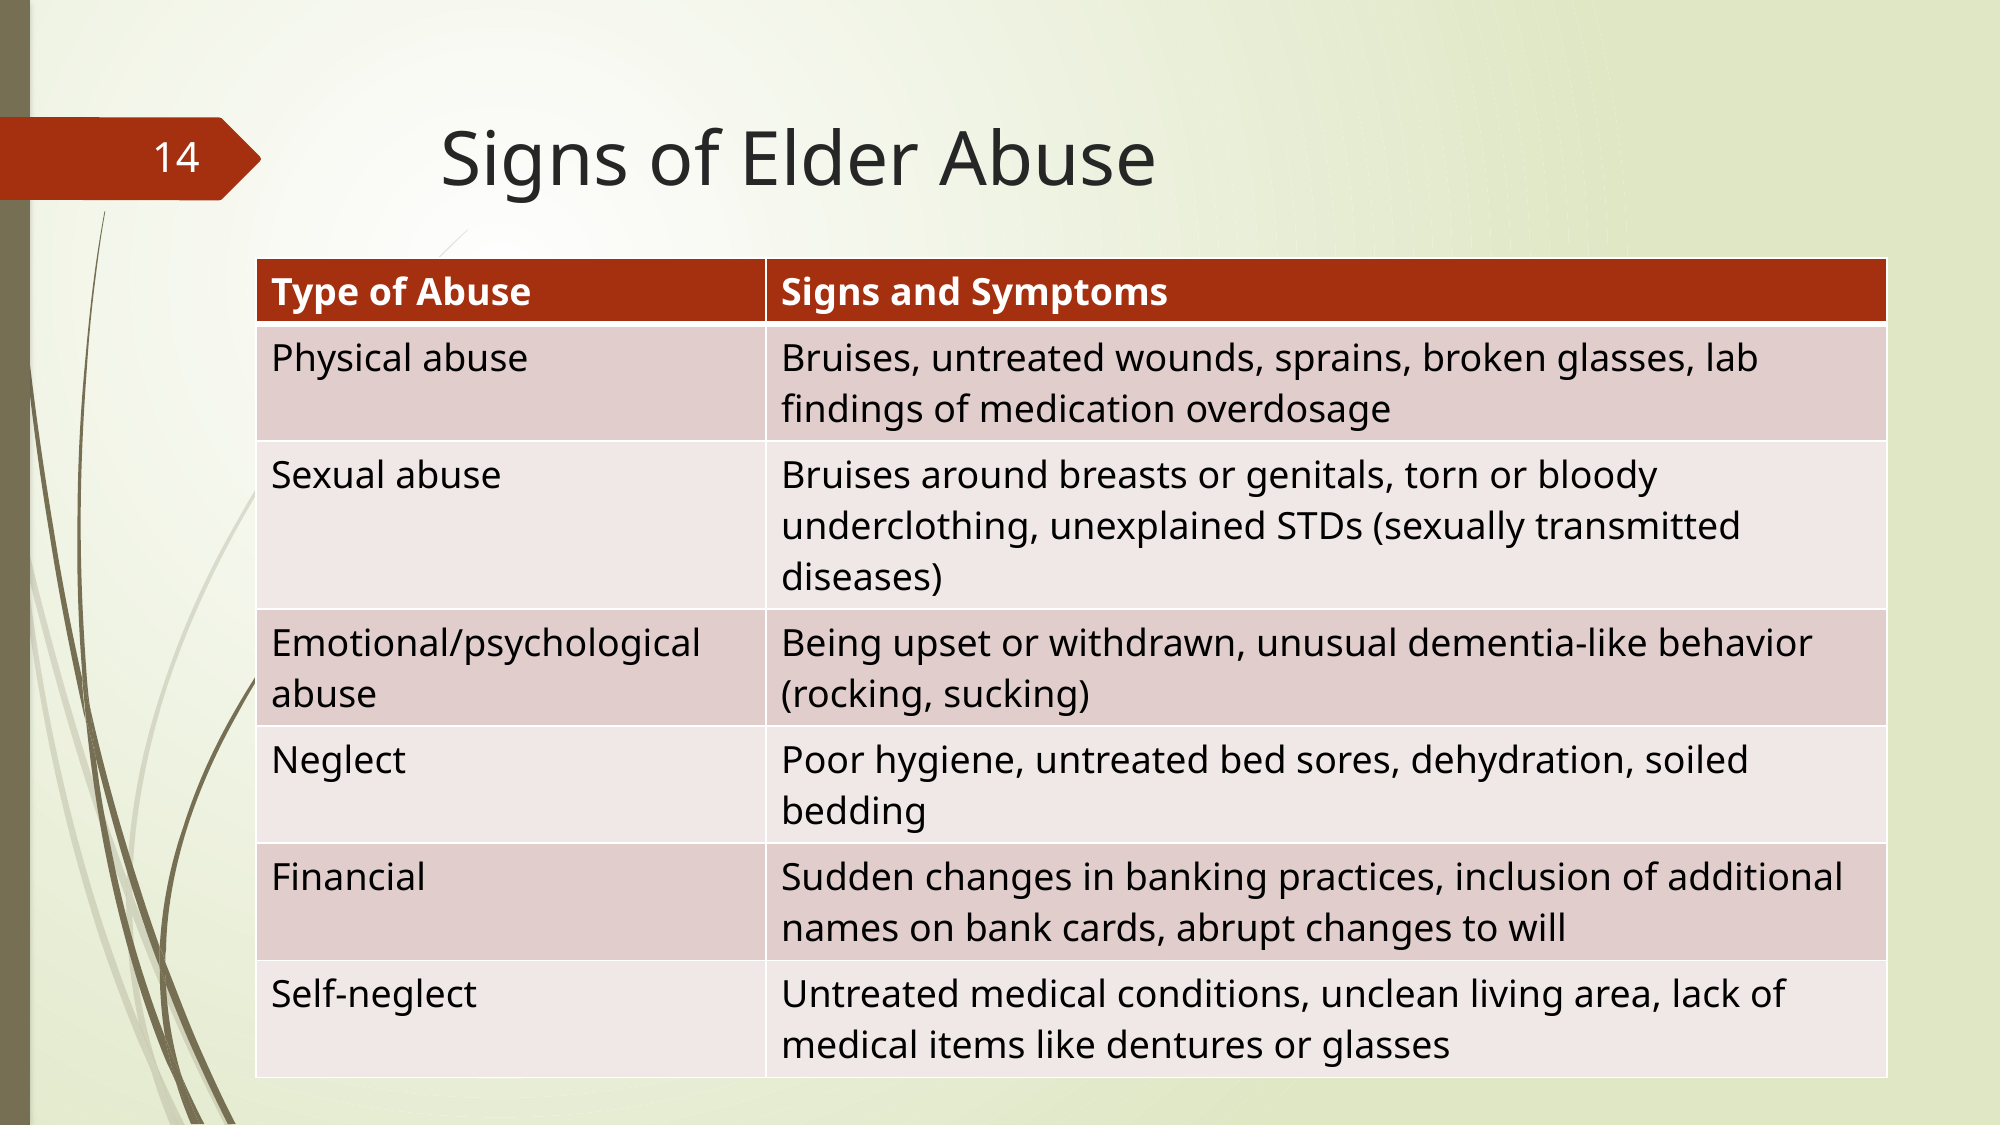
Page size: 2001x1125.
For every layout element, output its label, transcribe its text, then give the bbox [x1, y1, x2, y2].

table_header Type of Abuse [257, 259, 765, 321]
table_cell Physical abuse [257, 327, 765, 440]
title Signs of Elder Abuse [425, 102, 1888, 257]
table_cell Neglect [257, 727, 765, 842]
table_cell Sudden changes in banking practices, inclusion of additional names on bank cards, abrupt changes to will [767, 844, 1886, 960]
table_cell Financial [257, 844, 765, 960]
table_cell Sexual abuse [257, 442, 765, 608]
slide_number 14 [87, 129, 216, 190]
table_cell Untreated medical conditions, unclean living area, lack of medical items like dentures or glasses [767, 961, 1886, 1077]
table_cell Bruises, untreated wounds, sprains, broken glasses, lab findings of medication overdosage [767, 327, 1886, 440]
table_cell Emotional/psychological abuse [257, 610, 765, 725]
table_header Signs and Symptoms [767, 259, 1886, 321]
table_cell Bruises around breasts or genitals, torn or bloody underclothing, unexplained STDs (sexually transmitted diseases) [767, 442, 1886, 608]
table_cell Poor hygiene, untreated bed sores, dehydration, soiled bedding [767, 727, 1886, 842]
table_cell Being upset or withdrawn, unusual dementia-like behavior (rocking, sucking) [767, 610, 1886, 725]
table_cell Self-neglect [257, 961, 765, 1077]
